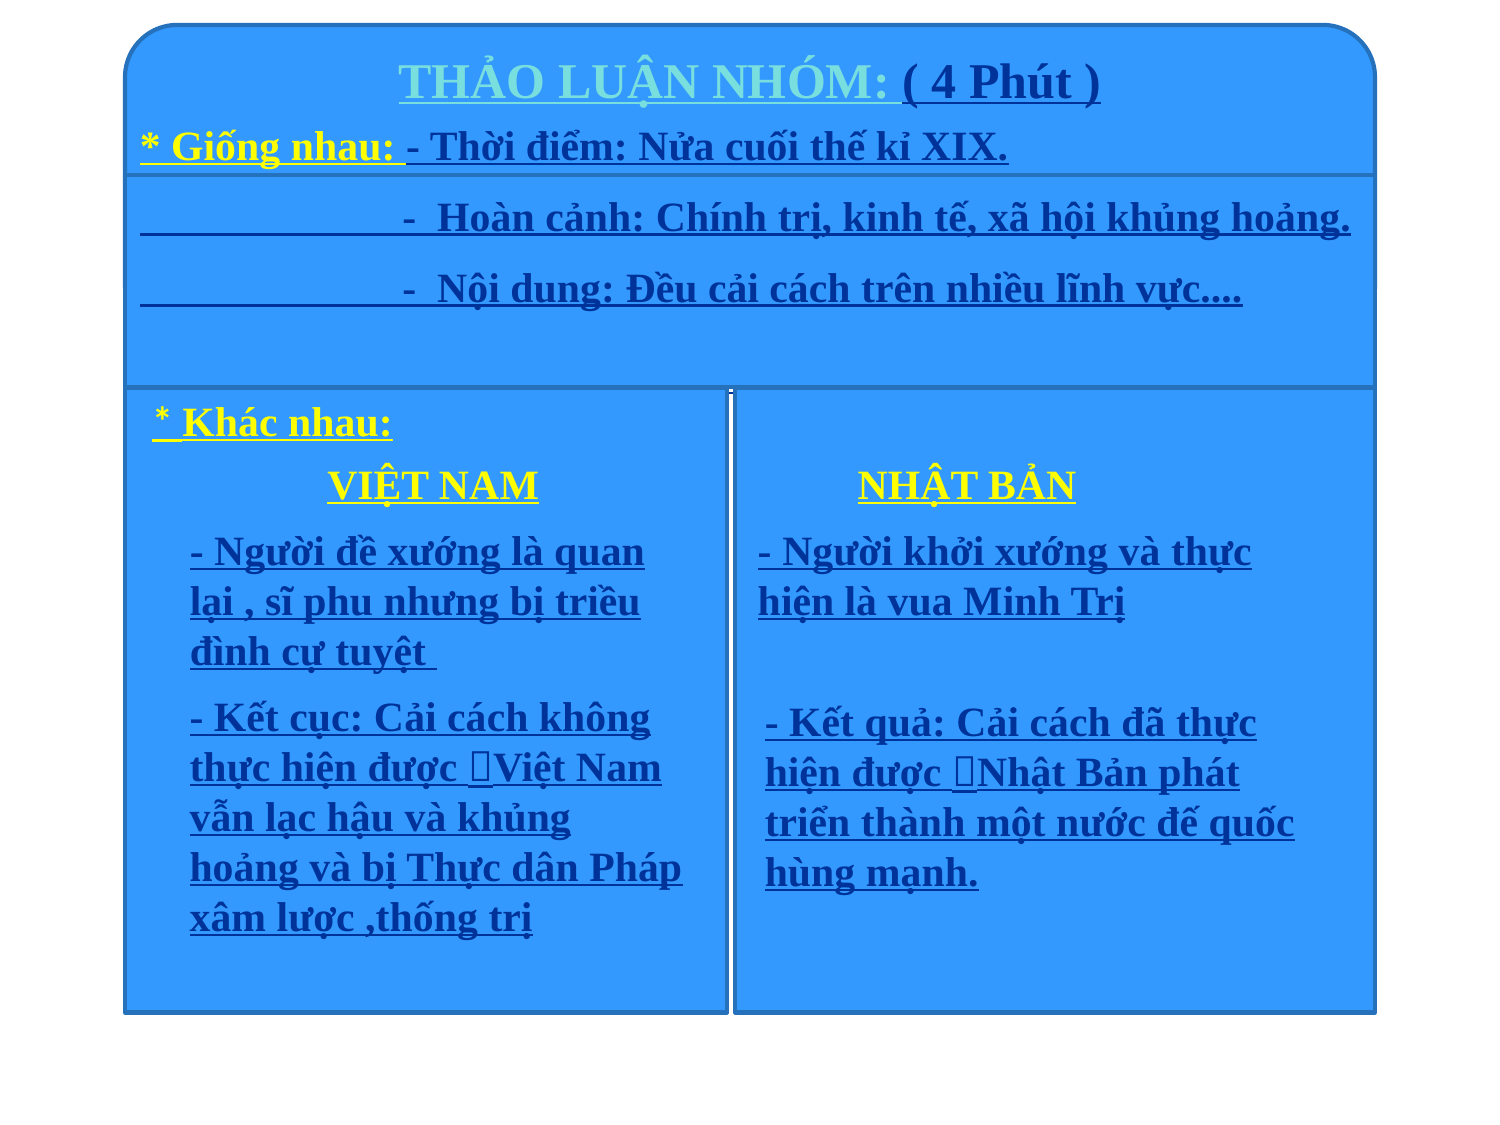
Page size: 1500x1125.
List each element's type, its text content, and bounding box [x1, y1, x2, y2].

text_box * Khác nhau: [137, 387, 513, 453]
text_box [733, 389, 1377, 1015]
text_box - Kết quả: Cải cách đã thực hiện được Nhật Bản phát triển thành một nước đế quốc hùng mạnh. [750, 687, 1325, 903]
text_box - Người đề xướng là quan lại , sĩ phu nhưng bị triều đình cự tuyệt [174, 516, 675, 682]
text_box - Kết cục: Cải cách không thực hiện được Việt Nam vẫn lạc hậu và khủng hoảng và bị Thực dân Pháp xâm lược ,thống trị [174, 682, 703, 948]
text_box NHẬT BẢN [842, 450, 1350, 516]
text_box * Giống nhau: - Thời điểm: Nửa cuối thế kỉ XIX. - Hoàn cảnh: Chính trị, kinh tế, xã hội khủng hoảng. - Nội dung: Đều cải cách trên nhiều lĩnh vực.... [124, 111, 1463, 318]
text_box THẢO LUẬN NHÓM: ( 4 Phút ) - So sánh trào lưu cải cách Duy tân ở Việt Nam nửa cuối thế kỉ XIX với cuộc Duy tân Minh Trị ở Nhật Bản (1868) giống và khác nhau như thế nào ? [122, 22, 1378, 288]
text_box VIỆT NAM [312, 450, 713, 516]
text_box - Người khởi xướng và thực hiện là vua Minh Trị [742, 516, 1350, 632]
text_box [123, 389, 729, 1015]
text_box [123, 173, 1377, 389]
